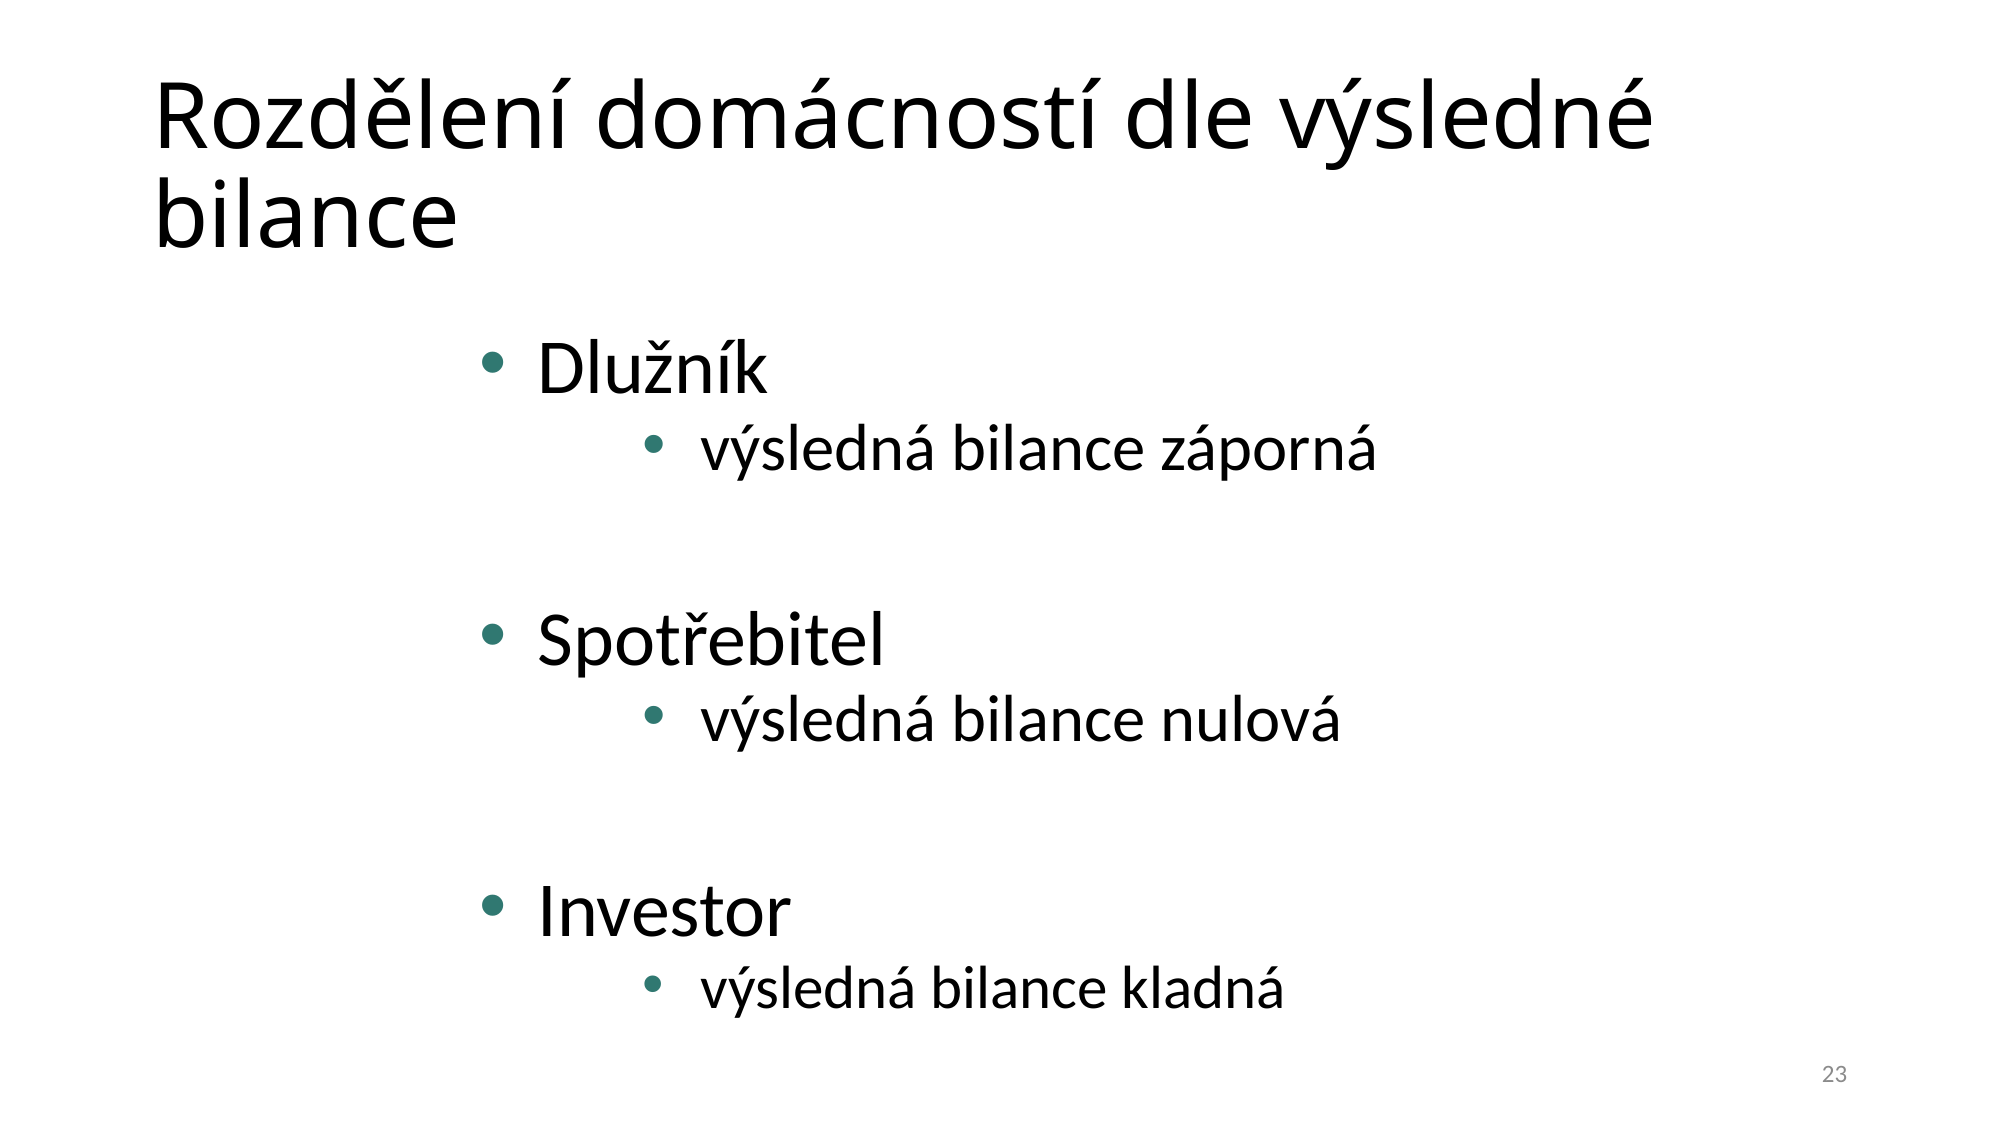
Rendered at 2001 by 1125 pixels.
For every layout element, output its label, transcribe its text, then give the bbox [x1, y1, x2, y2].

title Rozdělení domácností dle výsledné bilance [137, 59, 1863, 278]
list Dlužník výsledná bilance záporná Spotřebitel výsledná bilance nulová Investor výsledná bilance kladná [464, 326, 1945, 1083]
slide_number 23 [1412, 1042, 1863, 1103]
